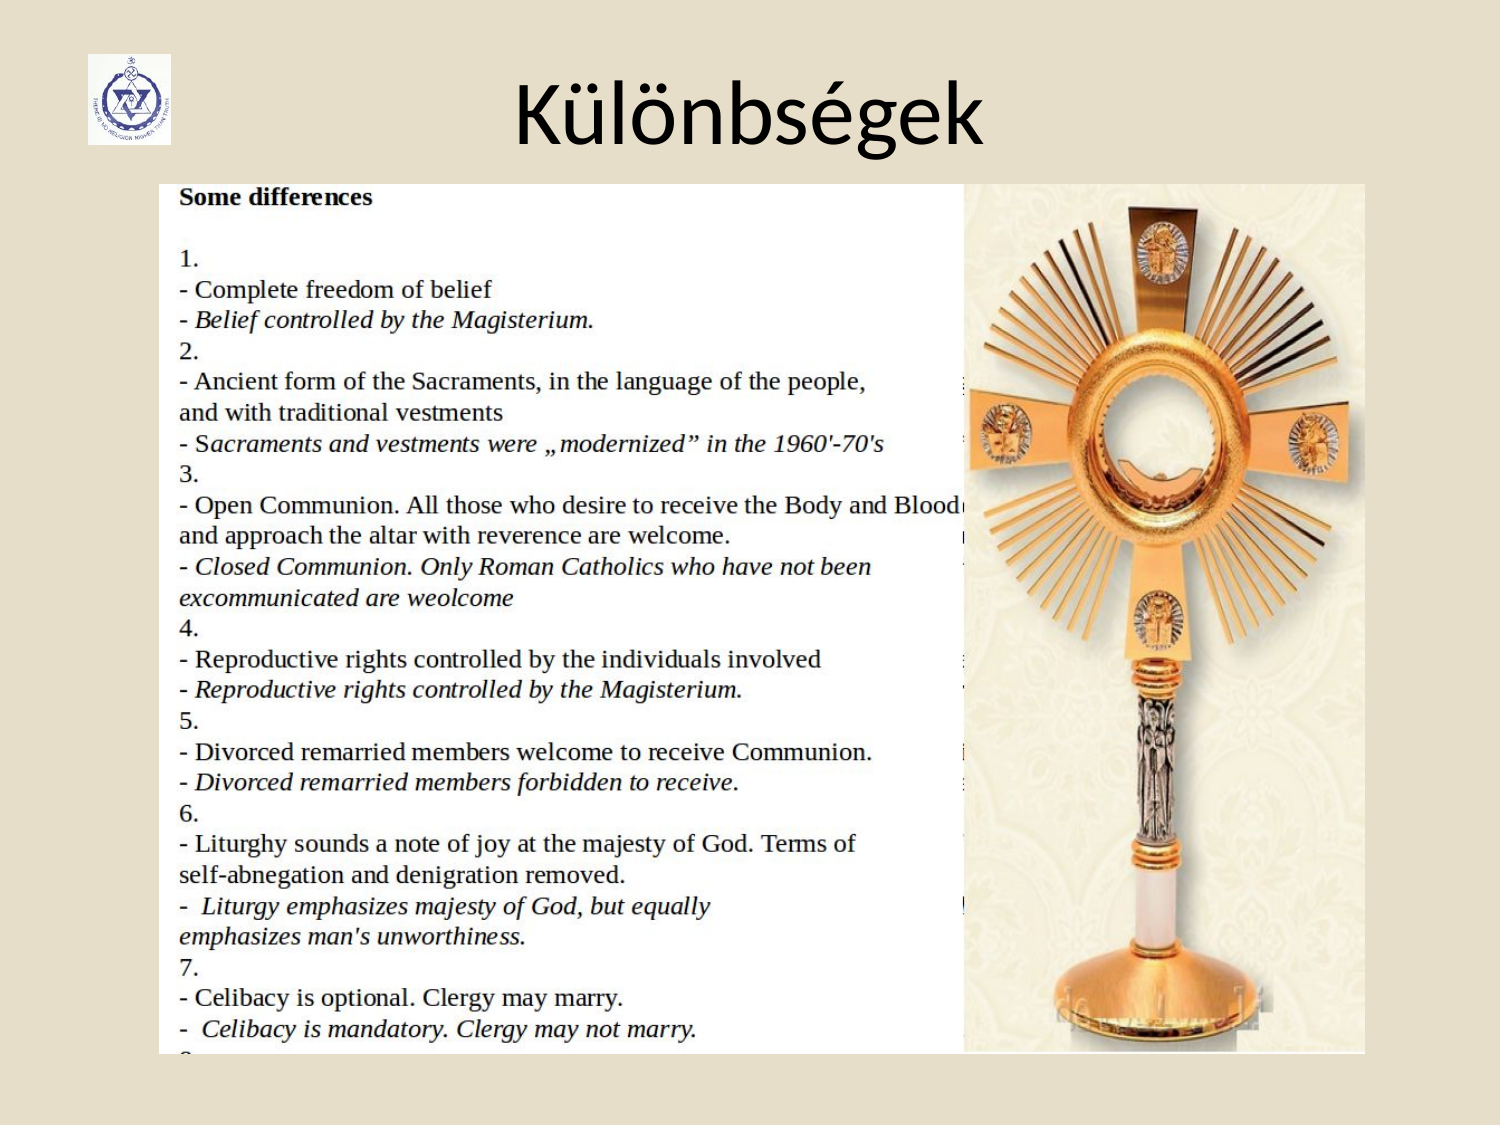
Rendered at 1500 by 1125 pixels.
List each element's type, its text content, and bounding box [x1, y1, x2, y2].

text_box Különbségek [74, 45, 1425, 233]
picture [159, 184, 1365, 1054]
